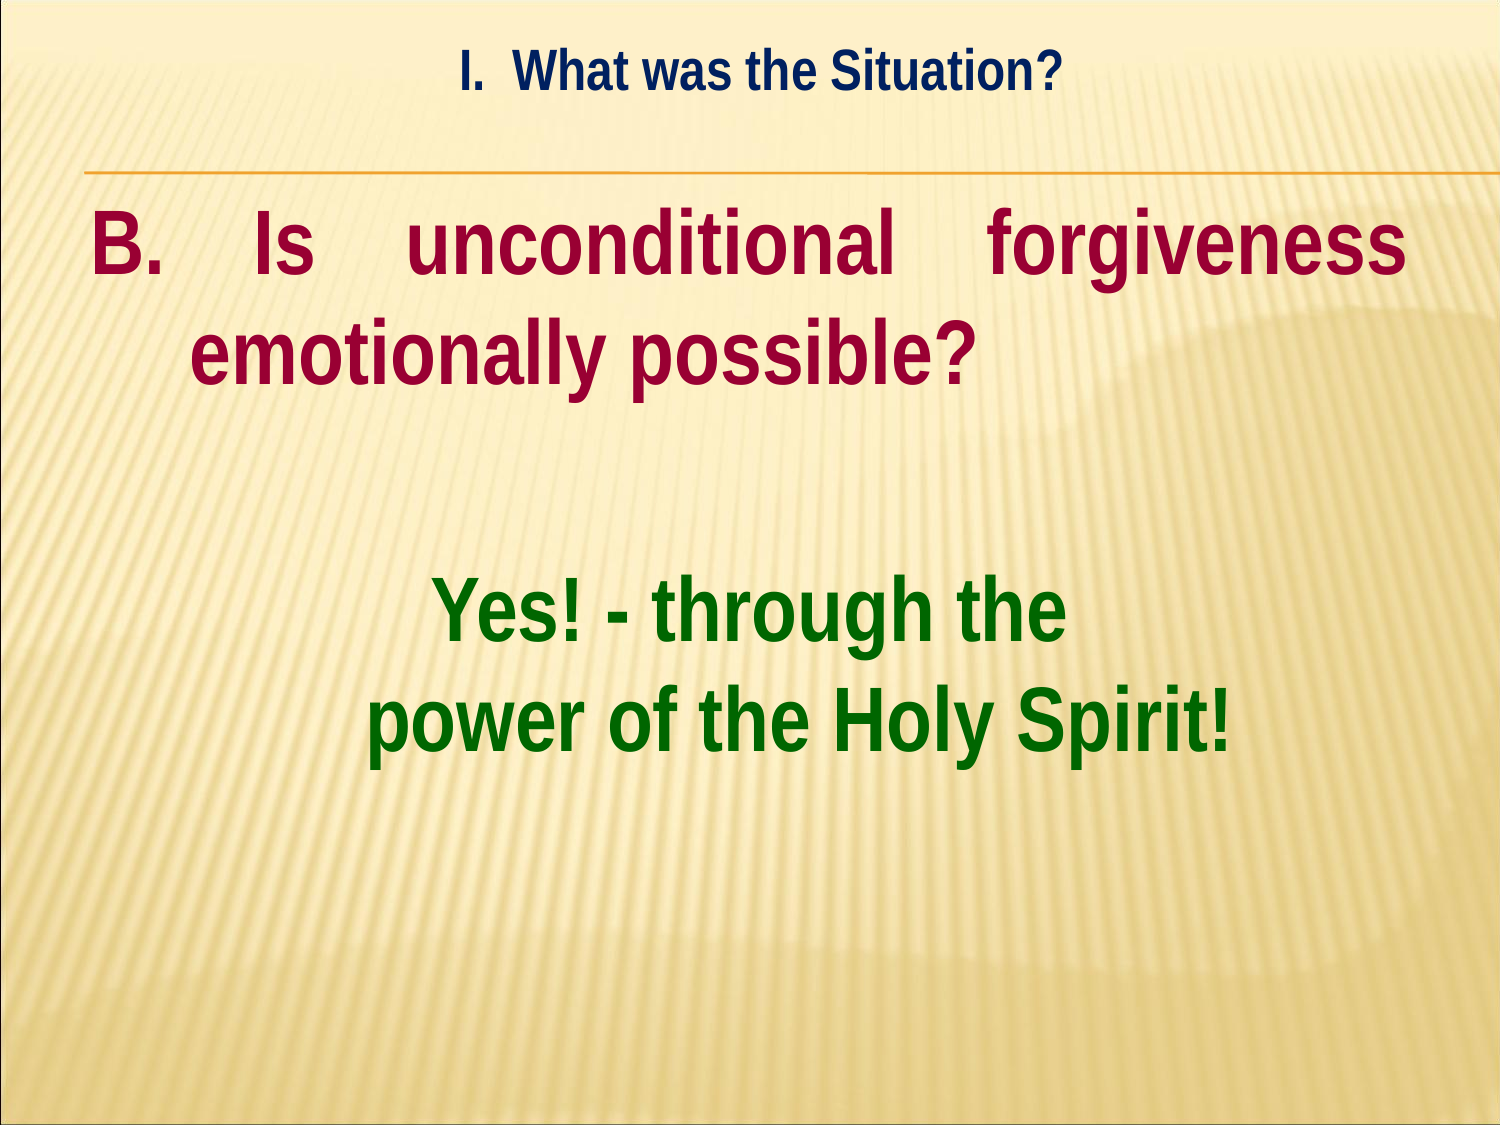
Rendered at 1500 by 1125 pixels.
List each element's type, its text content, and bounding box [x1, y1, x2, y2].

picture [0, 0, 1500, 1125]
list B. Is unconditional forgiveness emotionally possible? Yes! - through the power of the Holy Spirit! [75, 174, 1425, 1038]
text_box I. What was the Situation? [124, 24, 1413, 110]
